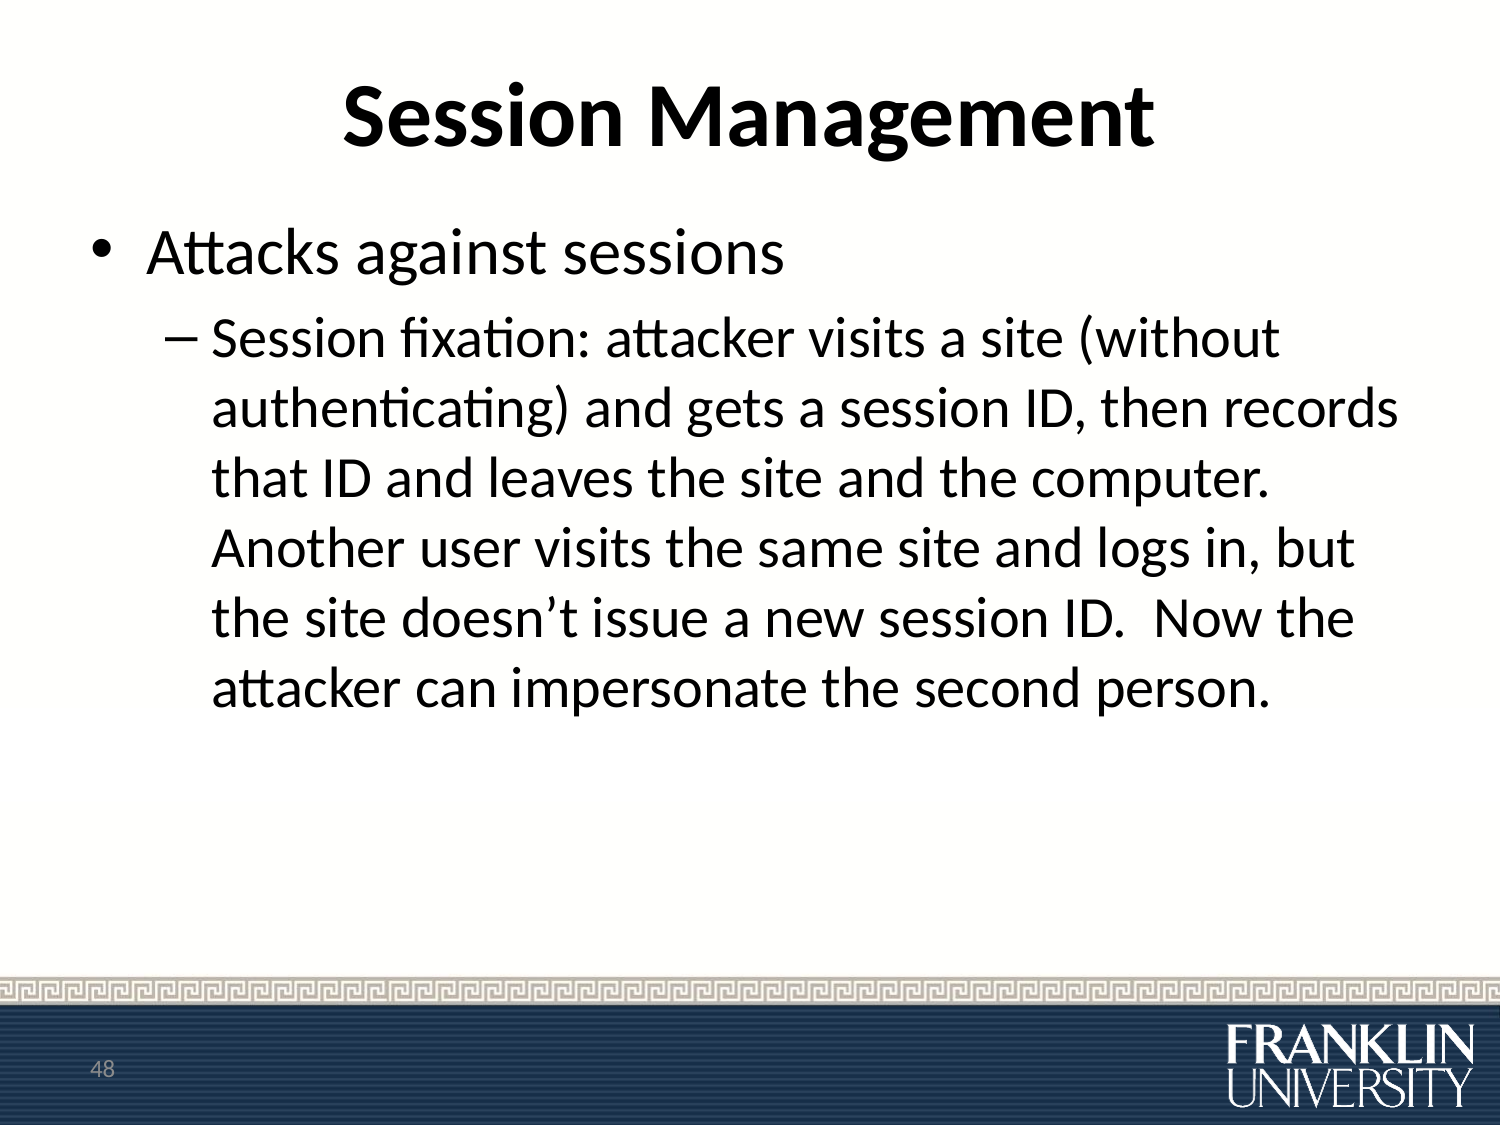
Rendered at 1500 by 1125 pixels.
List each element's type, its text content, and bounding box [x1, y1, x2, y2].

slide_number 48 [75, 1037, 425, 1098]
list Attacks against sessions Session fixation: attacker visits a site (without authenticating) and gets a session ID, then records that ID and leaves the site and the computer. Another user visits the same site and logs in, but the site doesn’t issue a new session ID. Now the attacker can impersonate the second person. [75, 200, 1425, 963]
picture [0, 0, 1500, 1125]
title Session Management [75, 45, 1425, 175]
